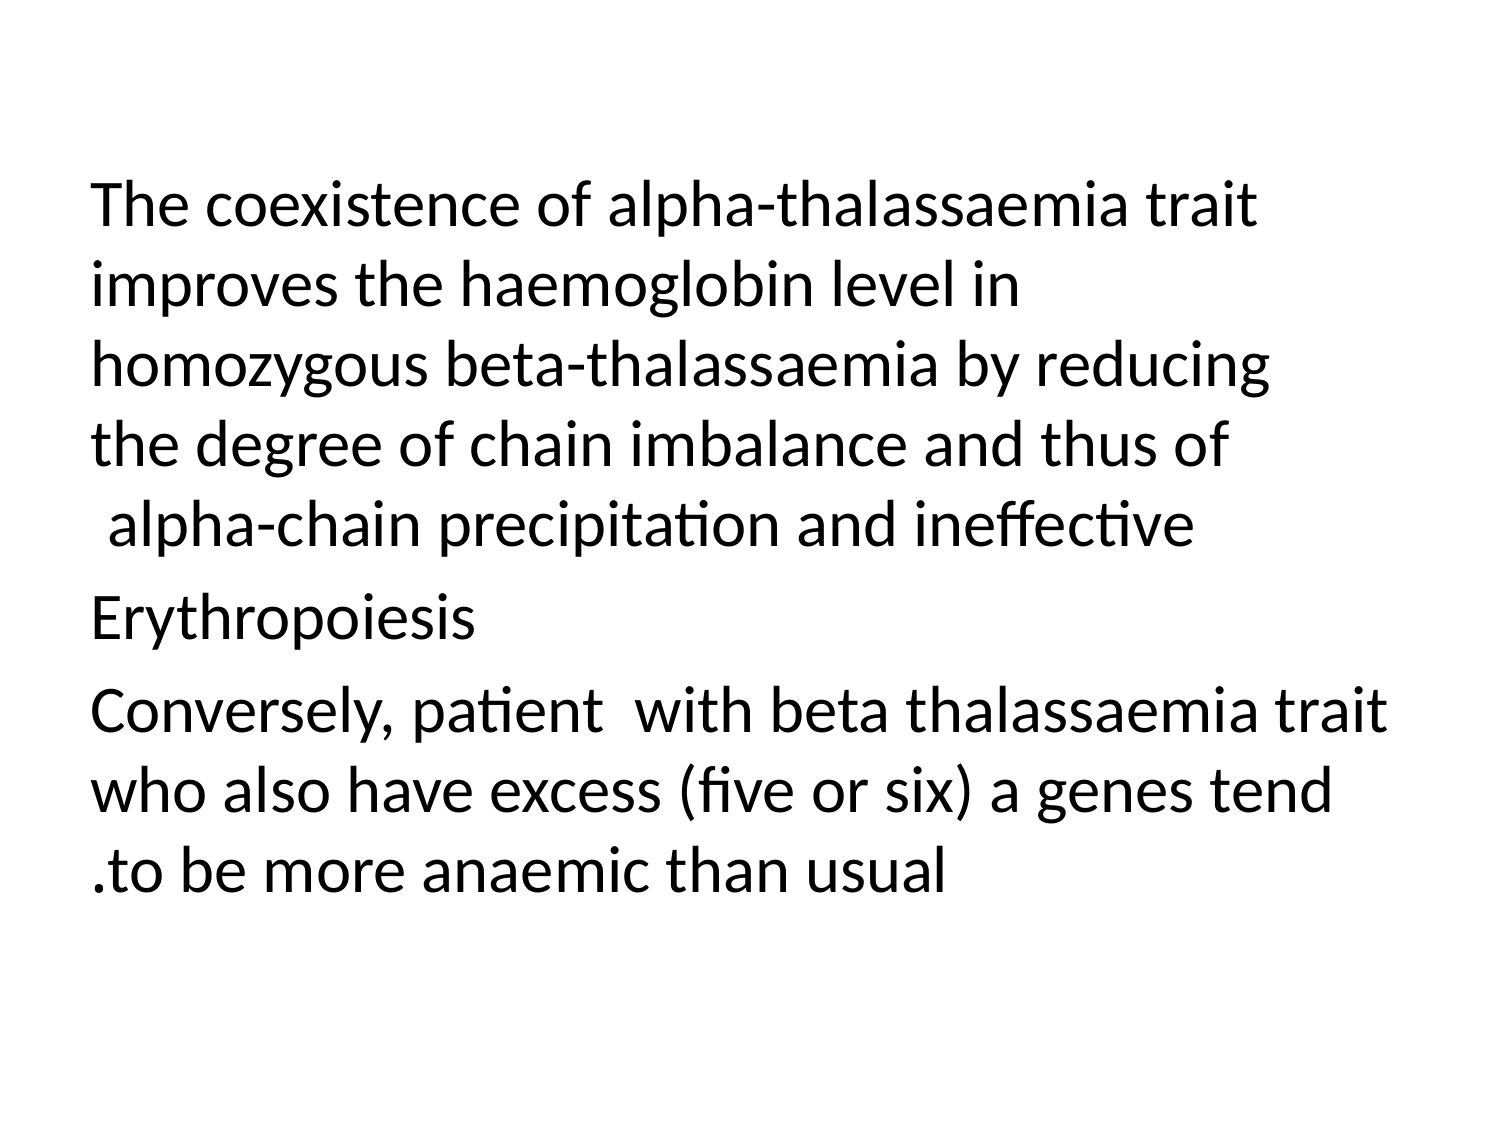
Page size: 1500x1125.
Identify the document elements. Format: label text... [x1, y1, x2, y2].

list The coexistence of alpha-thalassaemia trait improves the haemoglobin level in homozygous beta-thalassaemia by reducing the degree of chain imbalance and thus of alpha-chain precipitation and ineffective Erythropoiesis Conversely, patient with beta thalassaemia trait who also have excess (five or six) a genes tend to be more anaemic than usual. [75, 152, 1425, 1005]
